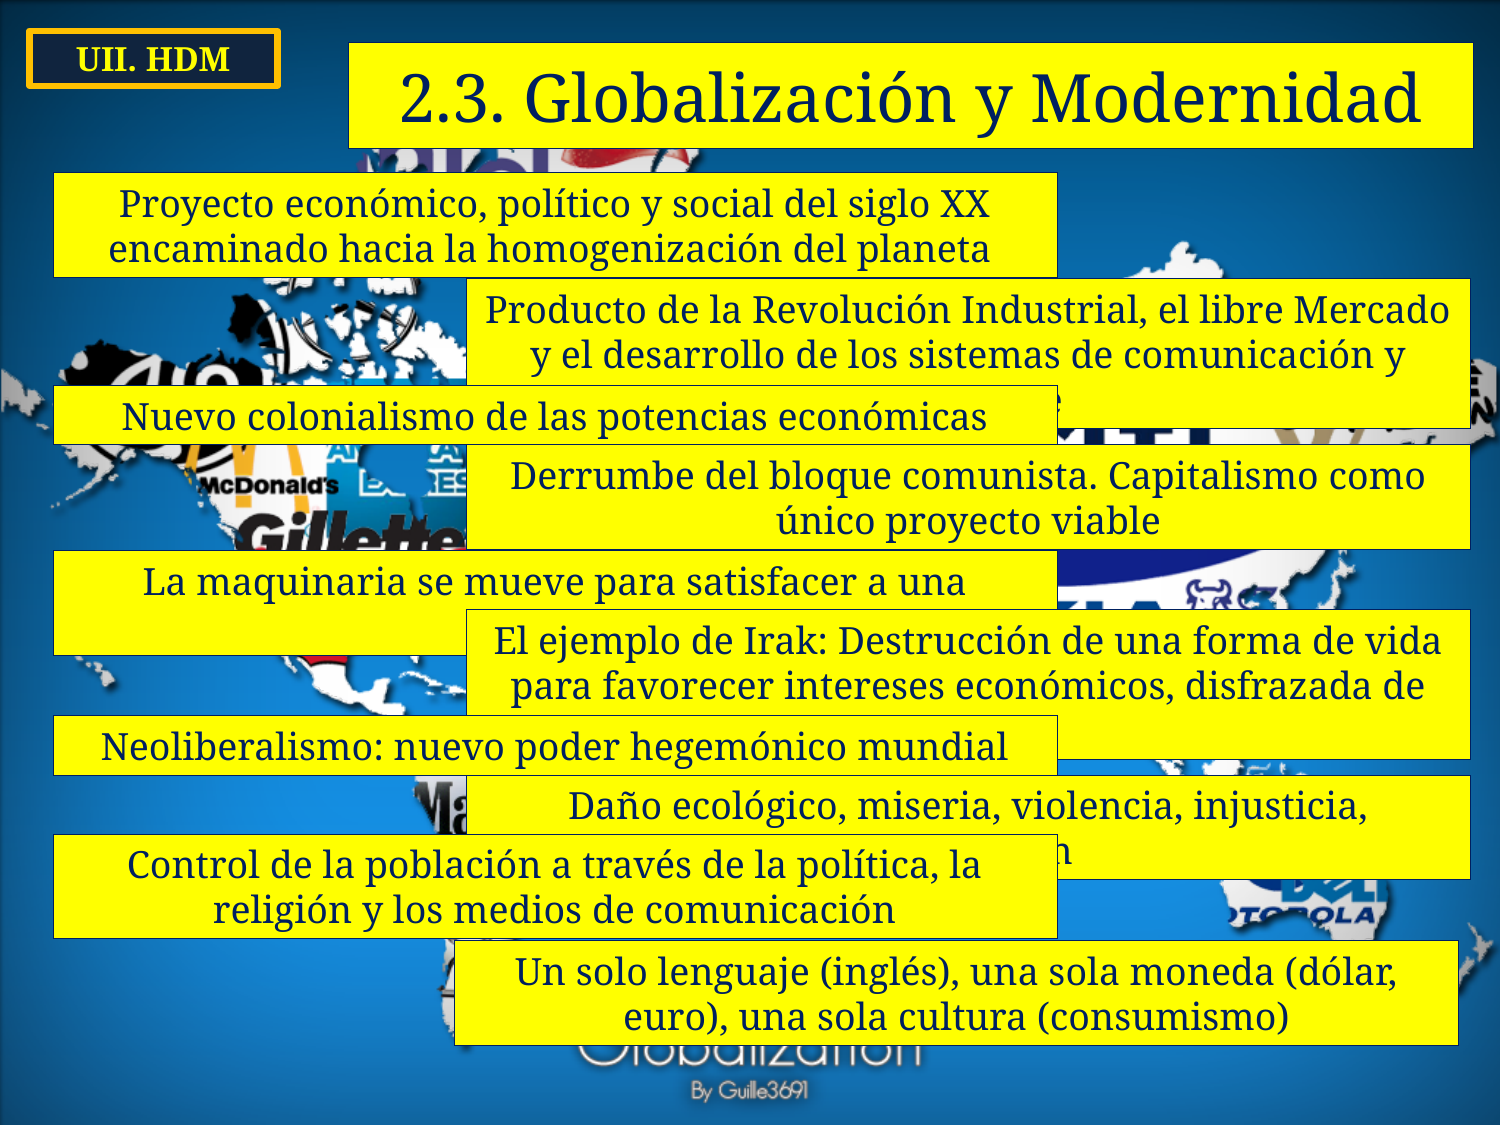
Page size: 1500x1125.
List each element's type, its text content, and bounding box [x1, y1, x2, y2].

text_box La maquinaria se mueve para satisfacer a una minoría [53, 550, 1058, 656]
text_box Control de la población a través de la política, la religión y los medios de comunicación [53, 834, 1058, 939]
text_box Derrumbe del bloque comunista. Capitalismo como único proyecto viable [466, 444, 1471, 550]
text_box Nuevo colonialismo de las potencias económicas [53, 385, 1058, 445]
title 2.3. Globalización y Modernidad [348, 42, 1474, 149]
text_box Producto de la Revolución Industrial, el libre Mercado y el desarrollo de los sistemas de comunicación y transporte [466, 278, 1471, 429]
text_box Daño ecológico, miseria, violencia, injusticia, explotación [466, 775, 1471, 880]
text_box Proyecto económico, político y social del siglo XX encaminado hacia la homogenización del planeta [53, 172, 1058, 278]
text_box Neoliberalismo: nuevo poder hegemónico mundial [53, 715, 1058, 776]
text_box Un solo lenguaje (inglés), una sola moneda (dólar, euro), una sola cultura (consumismo) [454, 940, 1459, 1046]
picture [0, 0, 1500, 1125]
text_box UII. HDM [29, 30, 278, 86]
text_box El ejemplo de Irak: Destrucción de una forma de vida para favorecer intereses económicos, disfrazada de liberación [466, 609, 1471, 760]
